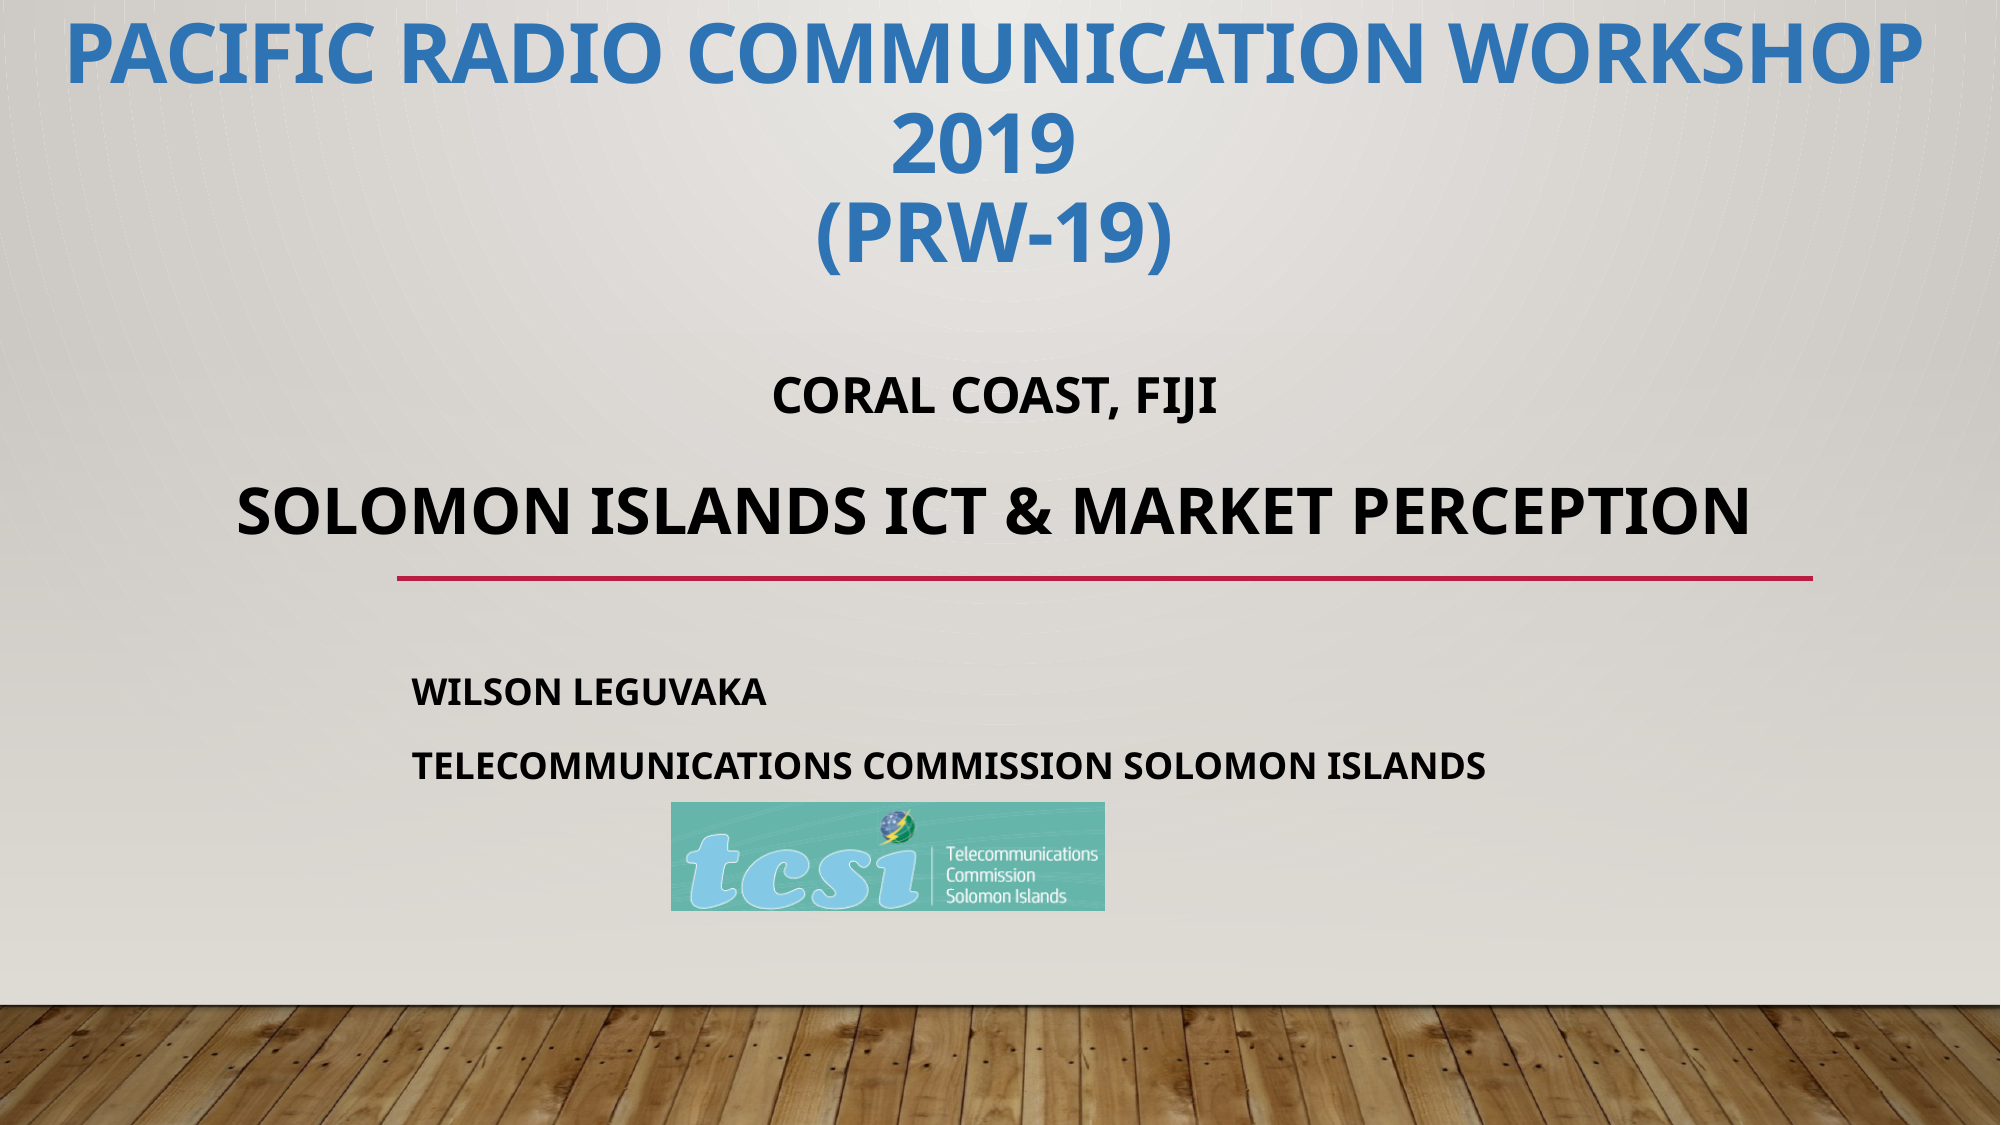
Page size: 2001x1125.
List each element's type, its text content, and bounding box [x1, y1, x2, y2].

picture [0, 1005, 2000, 1125]
picture [670, 802, 1106, 911]
subtitle Wilson leguvaka Telecommunications commission Solomon islands [396, 579, 1814, 803]
title Pacific Radio Communication Workshop 2019 (PRW-19) Coral Coast, Fiji Solomon islands ICT & market perception [0, 0, 1990, 549]
